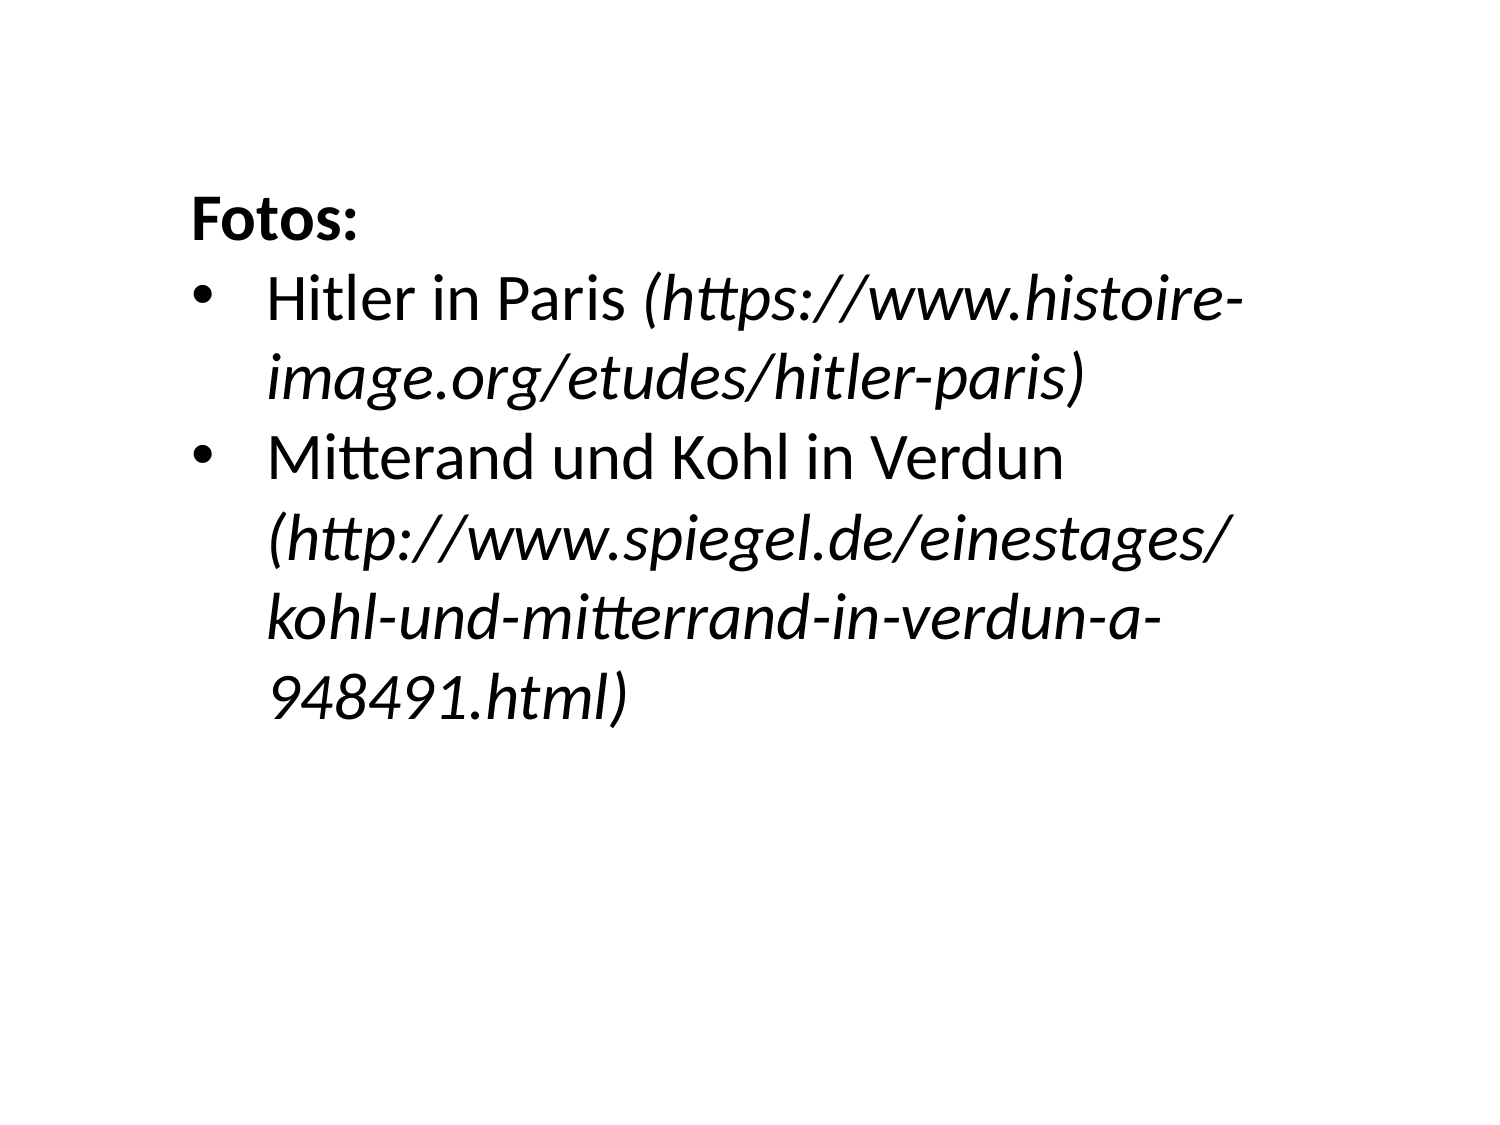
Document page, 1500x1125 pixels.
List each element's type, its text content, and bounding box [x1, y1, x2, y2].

text_box Fotos: Hitler in Paris (https://www.histoire-image.org/etudes/hitler-paris) Mitterand und Kohl in Verdun (http://www.spiegel.de/einestages/kohl-und-mitterrand-in-verdun-a-948491.html) [176, 166, 1274, 741]
